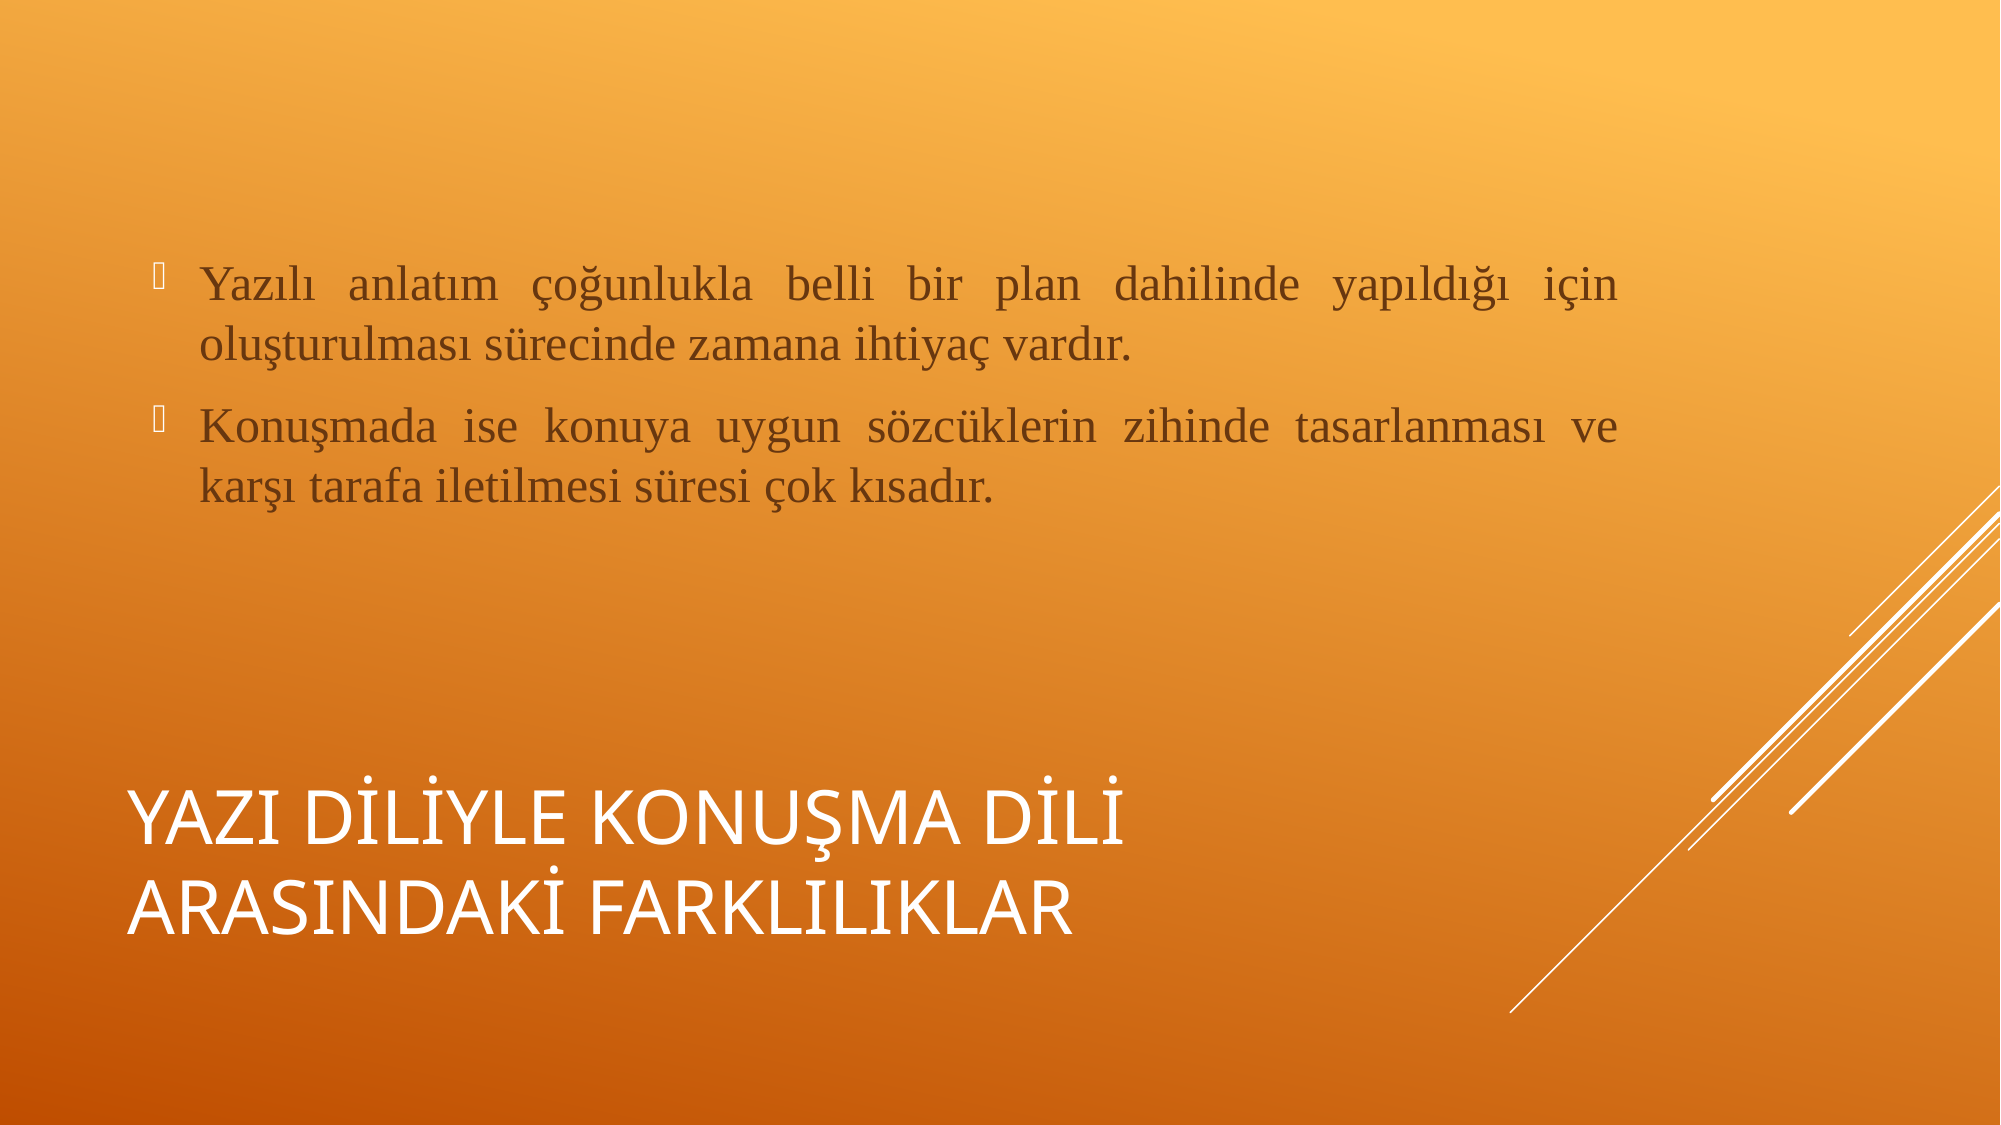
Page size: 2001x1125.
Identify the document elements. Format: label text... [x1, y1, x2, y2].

title Yazı diliyle konuşma dili arasındaki farklılıklar [112, 736, 1513, 984]
list Yazılı anlatım çoğunlukla belli bir plan dahilinde yapıldığı için oluşturulması sürecinde zamana ihtiyaç vardır. Konuşmada ise konuya uygun sözcüklerin zihinde tasarlanması ve karşı tarafa iletilmesi süresi çok kısadır. [137, 0, 1635, 598]
